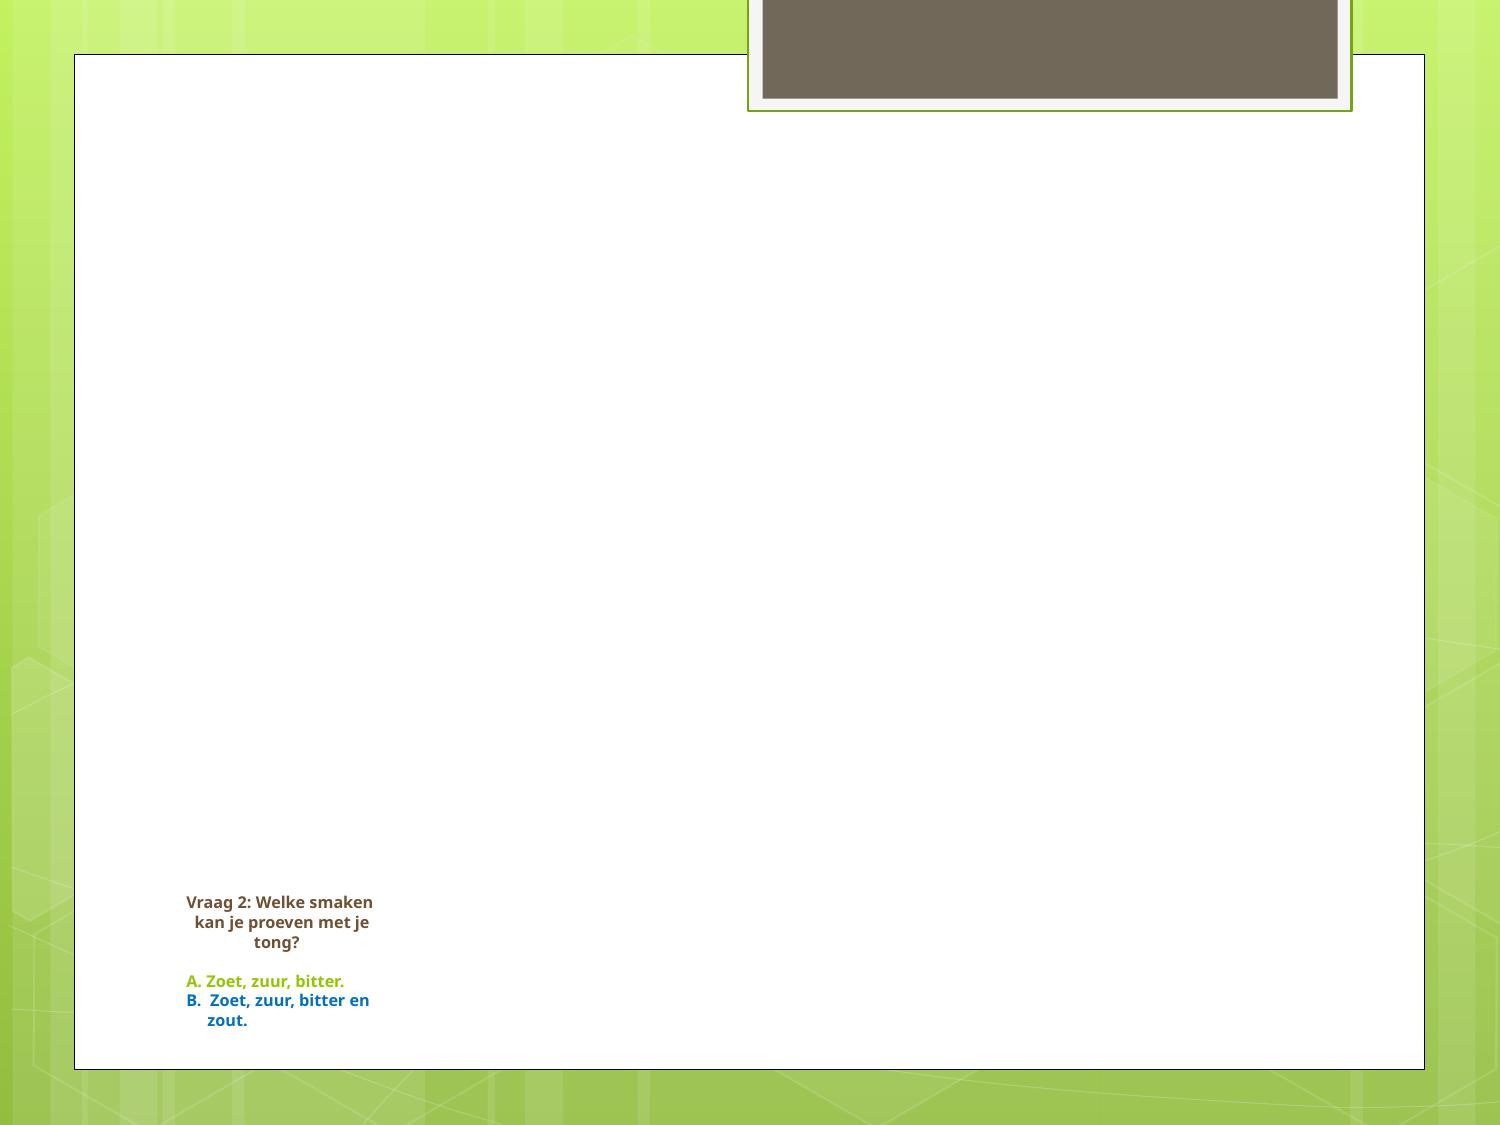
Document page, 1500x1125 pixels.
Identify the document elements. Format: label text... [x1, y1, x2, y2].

title Vraag 2: Welke smaken kan je proeven met je tong? A. Zoet, zuur, bitter. B. Zoet, zuur, bitter en zout. [171, 881, 1324, 1069]
